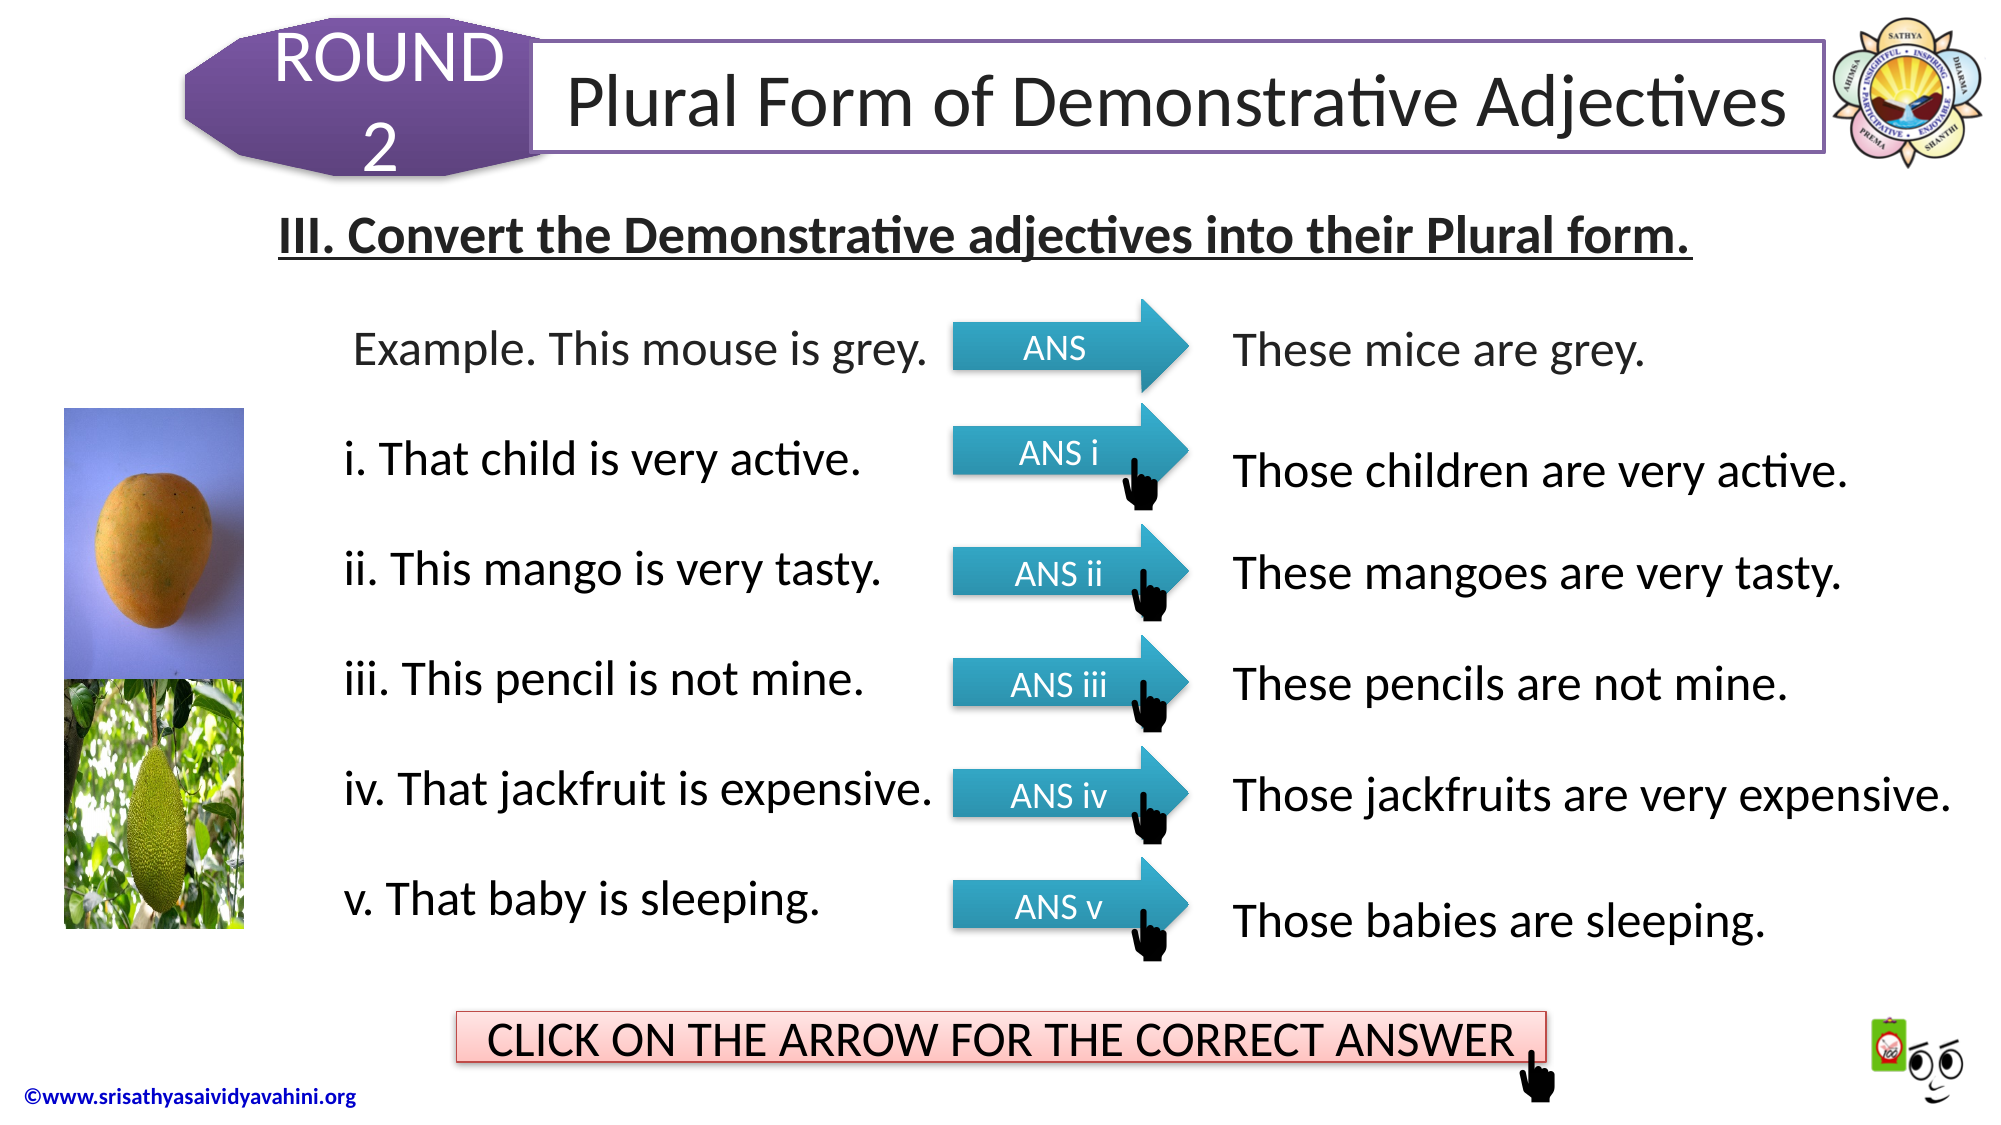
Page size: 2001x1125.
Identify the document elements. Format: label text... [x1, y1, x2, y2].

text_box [952, 634, 1190, 737]
picture [1507, 1046, 1568, 1107]
text_box These pencils are not mine. [1217, 642, 1868, 718]
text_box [952, 856, 1190, 965]
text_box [952, 745, 1190, 848]
text_box ANS [952, 337, 1189, 394]
picture [64, 408, 245, 929]
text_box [184, 17, 1825, 177]
text_box Those children are very active. [1217, 399, 1868, 505]
text_box These mangoes are very tasty. [1217, 531, 1868, 607]
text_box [952, 403, 1190, 514]
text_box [952, 523, 1190, 626]
text_box These mice are grey. [1217, 337, 1706, 384]
text_box Those babies are sleeping. [1217, 849, 1809, 955]
list Example. This mouse is grey. i. That child is very active. ii. This mango is very tasty. iii. This pencil is not mine. iv. That jackfruit is expensive. v. That baby is sleeping. [328, 337, 1004, 984]
text_box Those jackfruits are very expensive. [1217, 753, 2000, 829]
text_box III. Convert the Demonstrative adjectives into their Plural form. [263, 191, 1745, 337]
text_box CLICK ON THE ARROW FOR THE CORRECT ANSWER [456, 1011, 1547, 1063]
picture [1827, 965, 1978, 1116]
picture [1827, 14, 1986, 169]
